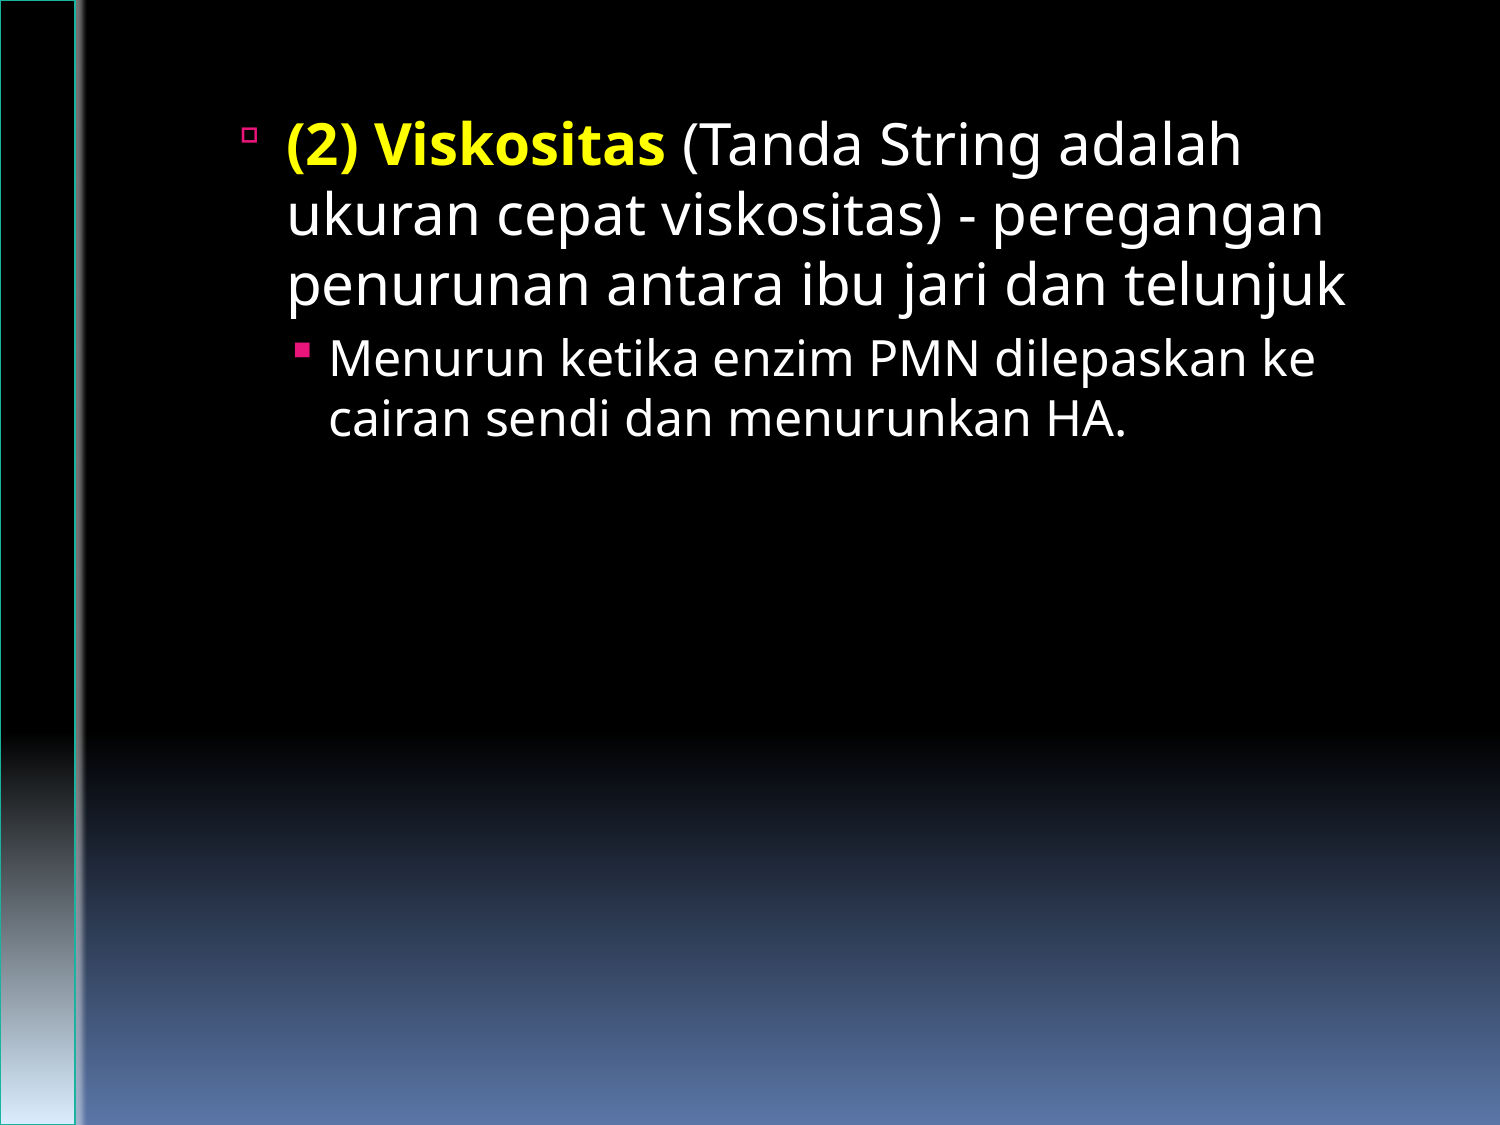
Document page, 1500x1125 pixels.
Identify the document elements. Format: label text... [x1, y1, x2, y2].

text_box [0, 0, 76, 1125]
list (2) Viskositas (Tanda String adalah ukuran cepat viskositas) - peregangan penurunan antara ibu jari dan telunjuk Menurun ketika enzim PMN dilepaskan ke cairan sendi dan menurunkan HA. [150, 99, 1425, 1043]
